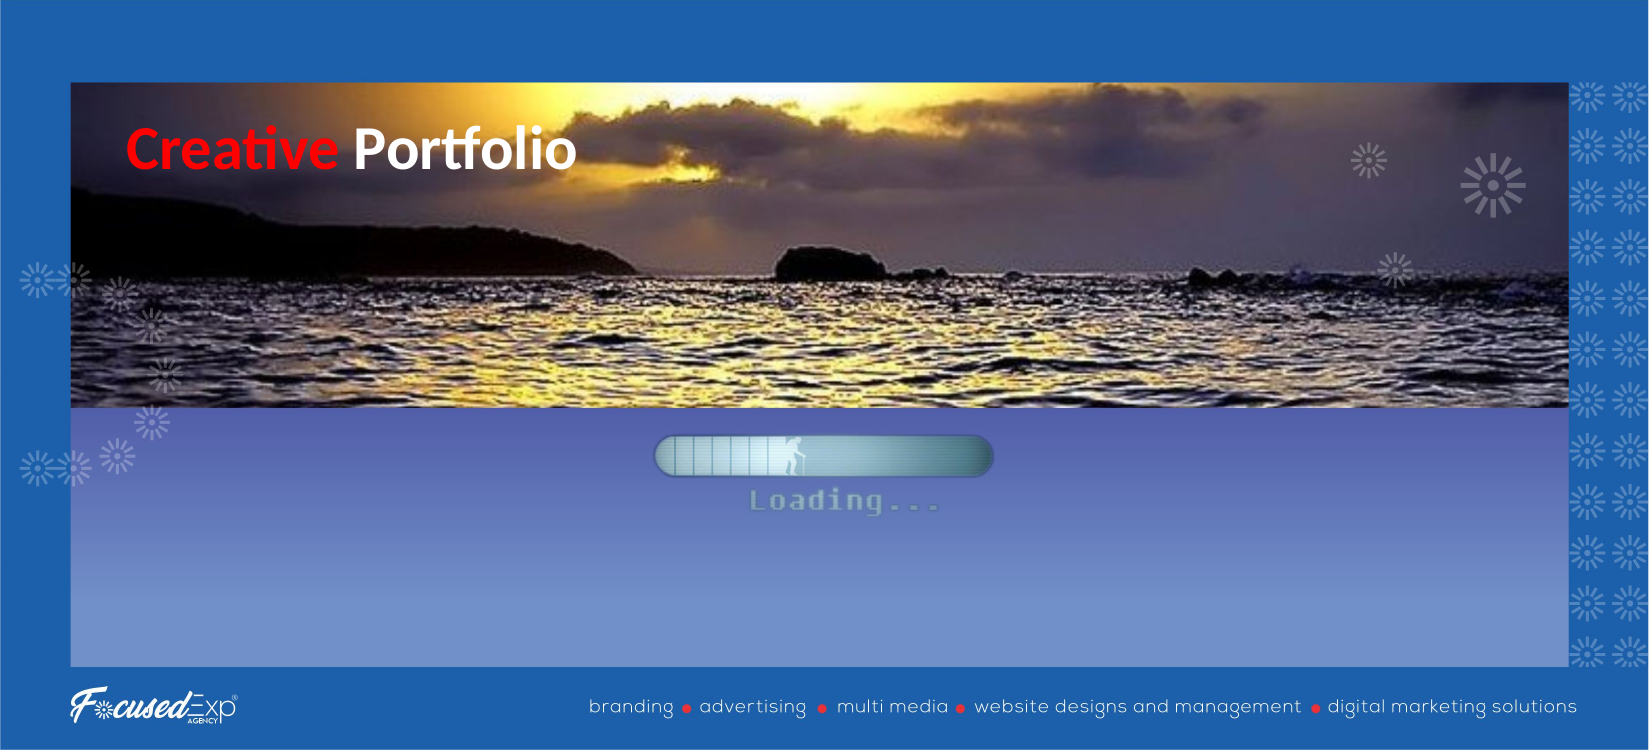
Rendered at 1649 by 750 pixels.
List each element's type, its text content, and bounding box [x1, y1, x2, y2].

text_box Creative Portfolio [111, 99, 625, 190]
picture [0, 0, 1649, 750]
